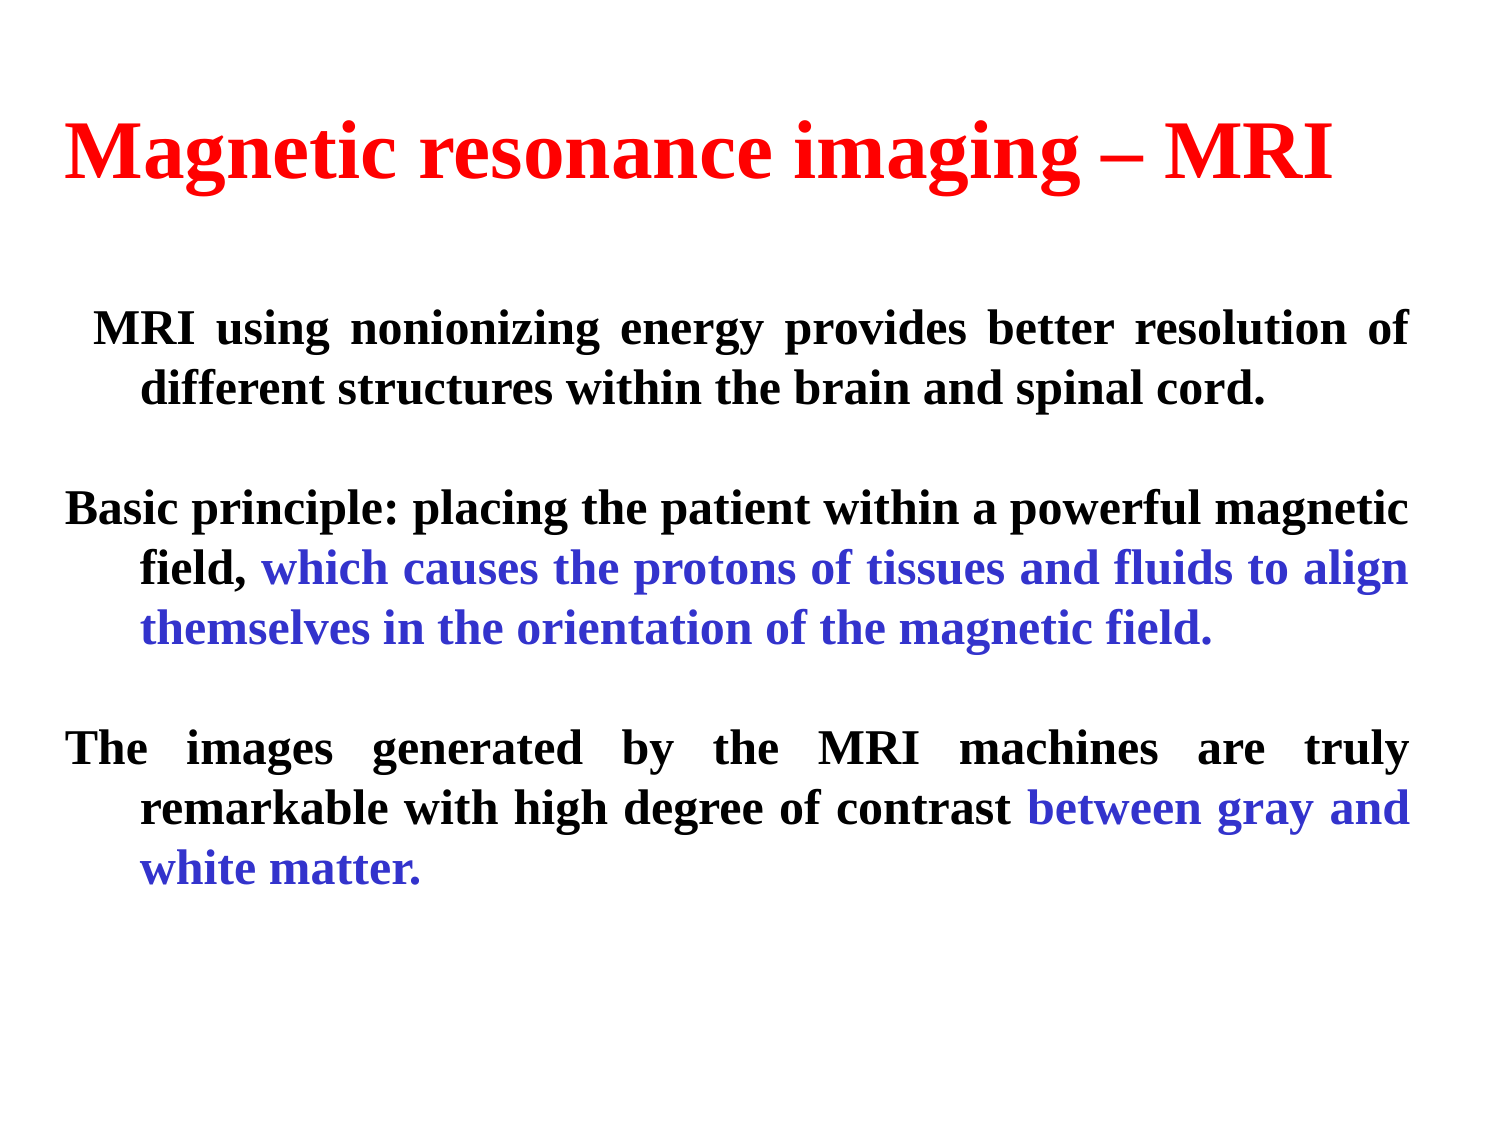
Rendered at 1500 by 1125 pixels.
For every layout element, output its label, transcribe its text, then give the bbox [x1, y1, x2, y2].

text_box Magnetic resonance imaging – MRI MRI using nonionizing energy provides better resolution of different structures within the brain and spinal cord. Basic principle: placing the patient within a powerful magnetic field, which causes the protons of tissues and fluids to align themselves in the orientation of the magnetic field. The images generated by the MRI machines are truly remarkable with high degree of contrast between gray and white matter. [50, 87, 1425, 903]
